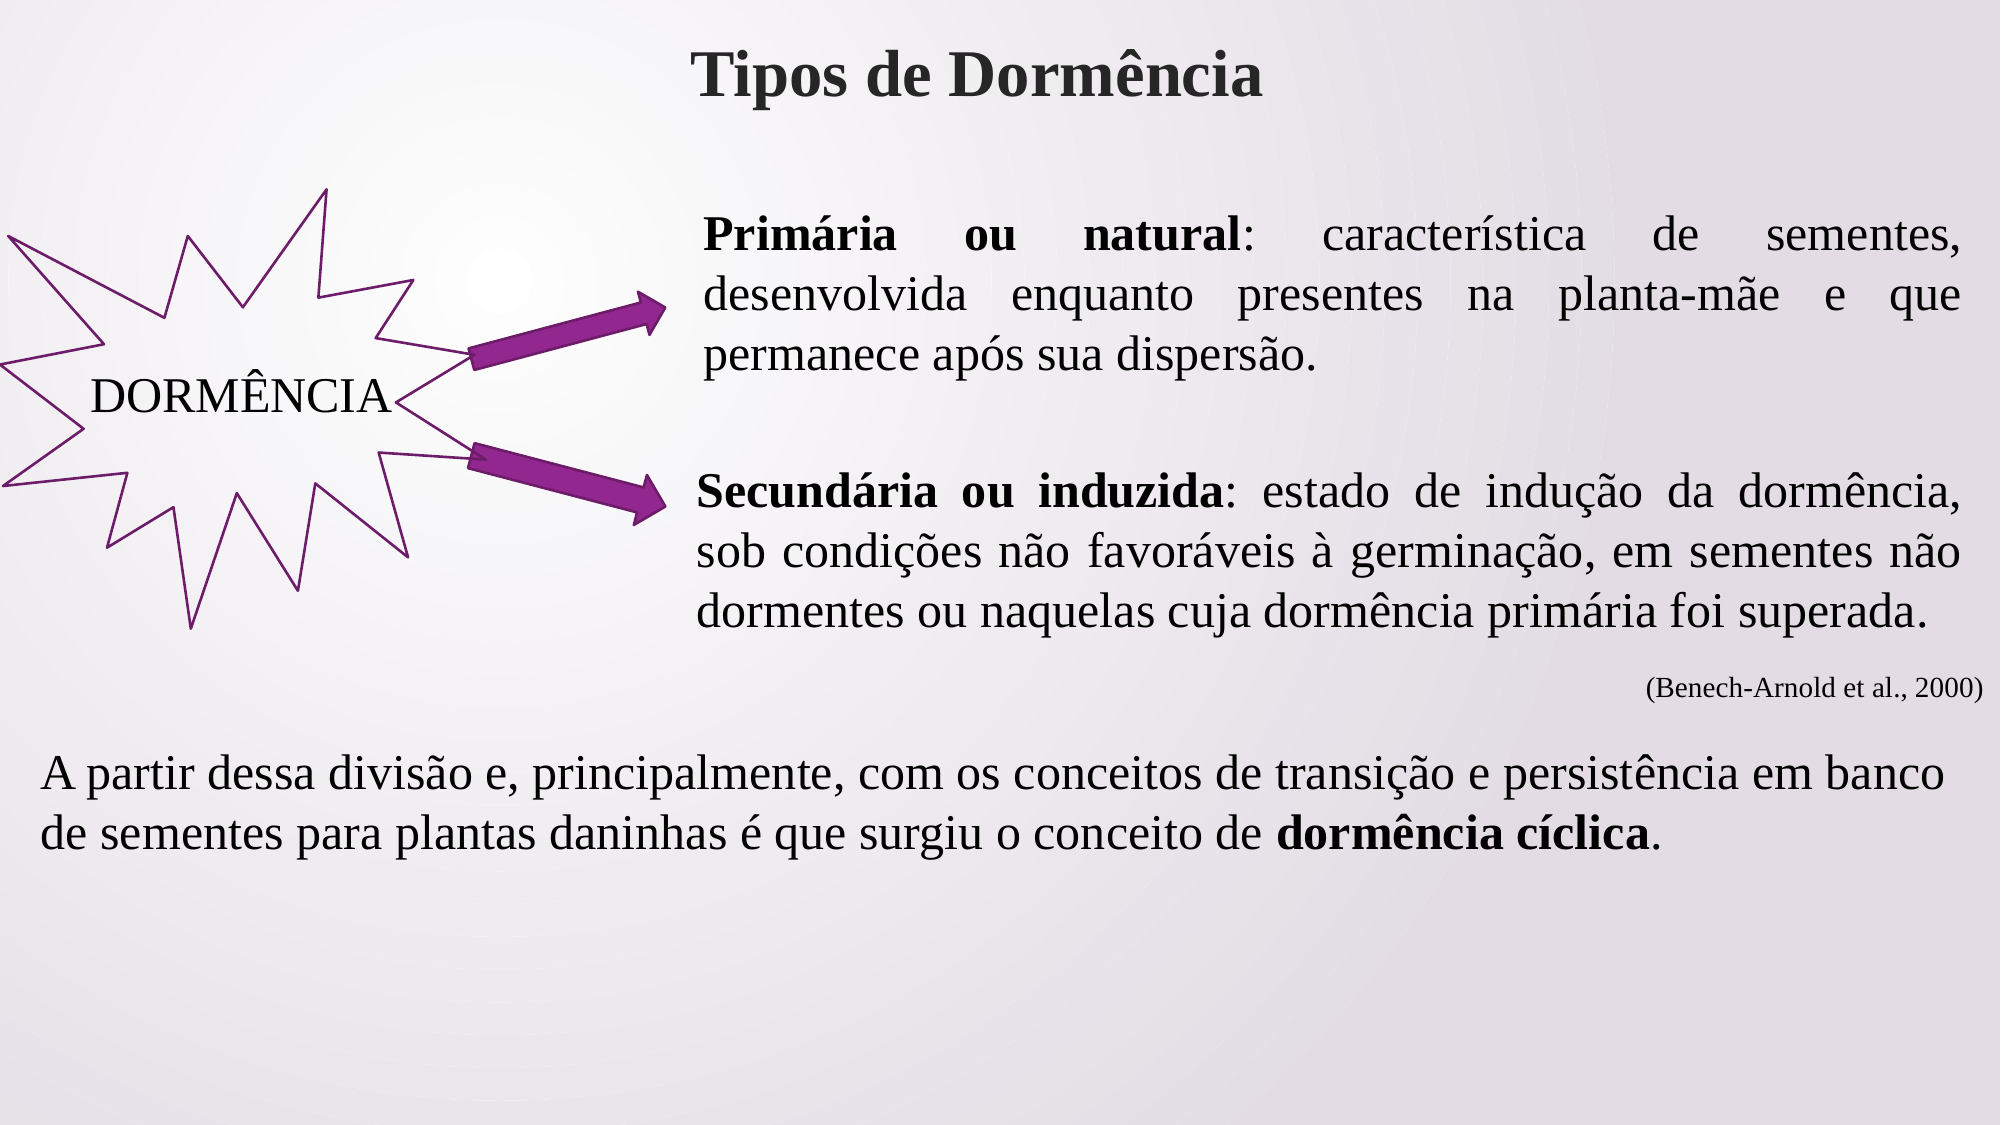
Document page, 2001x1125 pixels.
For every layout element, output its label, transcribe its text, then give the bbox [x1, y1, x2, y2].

text_box [467, 290, 667, 372]
text_box DORMÊNCIA [400, 389, 423, 417]
text_box Secundária ou induzida: estado de indução da dormência, sob condições não favoráveis à germinação, em sementes não dormentes ou naquelas cuja dormência primária foi superada. [681, 450, 1978, 705]
text_box [0, 188, 488, 630]
title Tipos de Dormência [26, 22, 1929, 129]
text_box [466, 441, 667, 527]
text_box (Benech-Arnold et al., 2000) [1631, 660, 2000, 711]
text_box Primária ou natural: característica de sementes, desenvolvida enquanto presentes na planta-mãe e que permanece após sua dispersão. [688, 193, 1978, 388]
text_box A partir dessa divisão e, principalmente, com os conceitos de transição e persistência em banco de sementes para plantas daninhas é que surgiu o conceito de dormência cíclica. [25, 732, 1978, 928]
